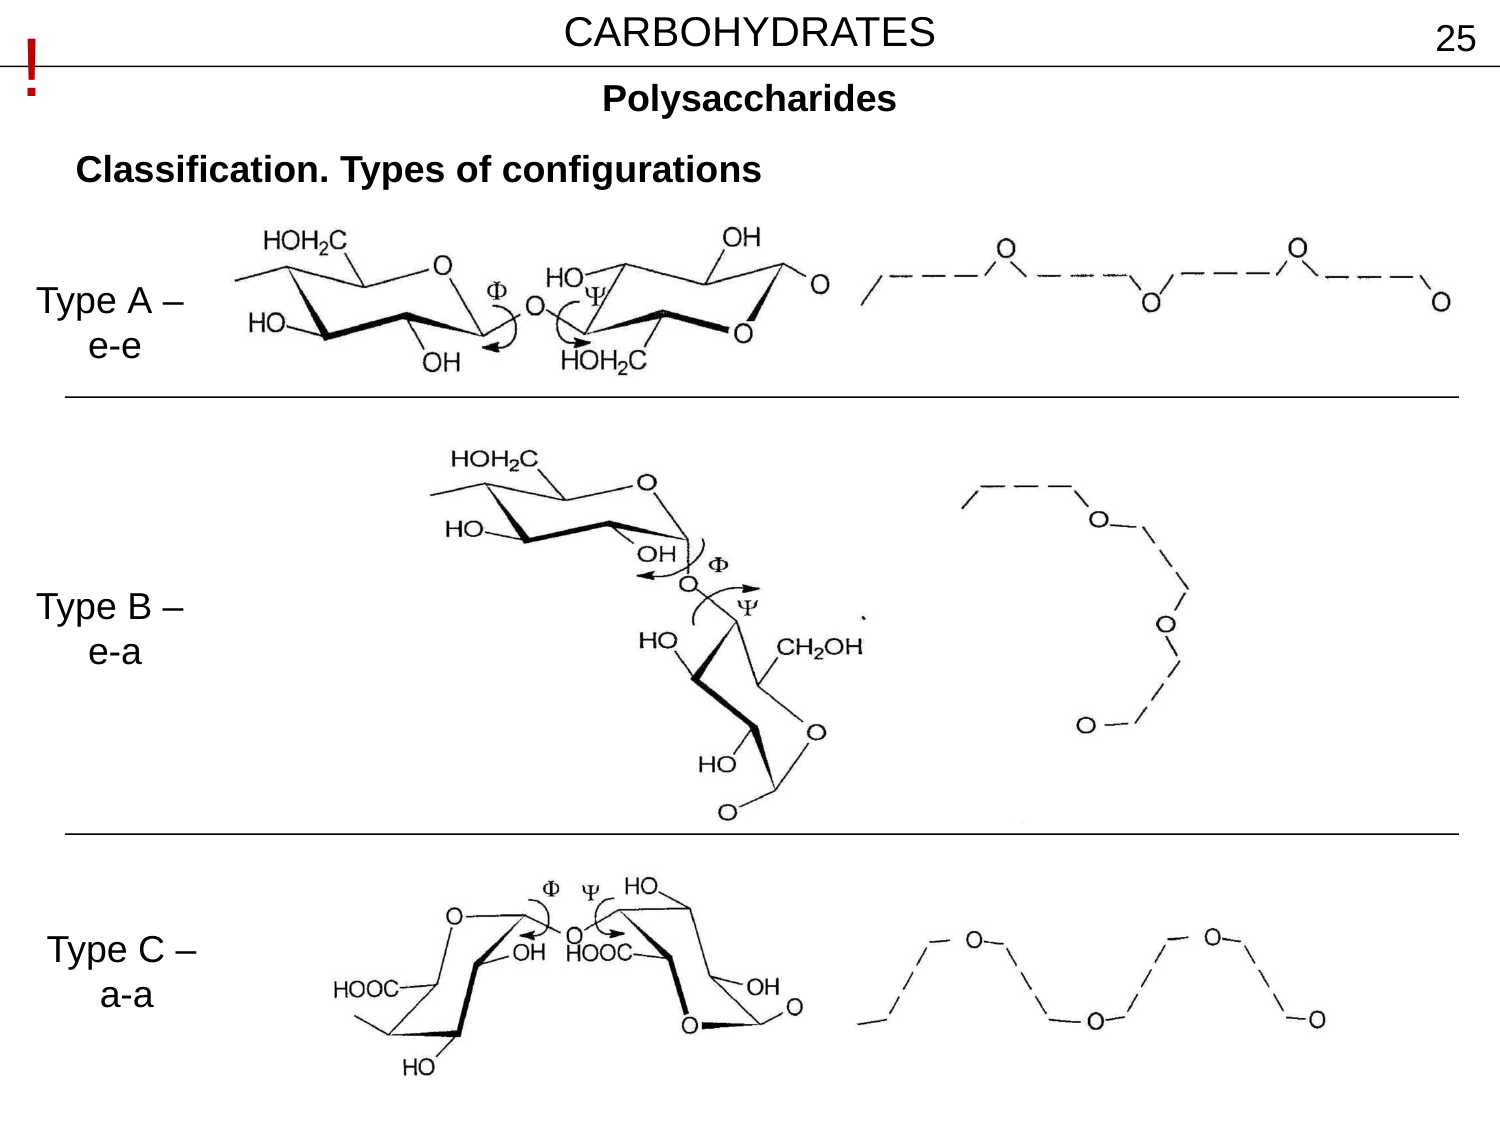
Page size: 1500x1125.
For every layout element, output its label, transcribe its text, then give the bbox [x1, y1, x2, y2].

text_box Classification. Types of configurations [60, 137, 778, 198]
text_box CARBOHYDRATES [548, 0, 952, 63]
picture [324, 864, 1329, 1080]
text_box Polysaccharides [587, 66, 913, 127]
picture [218, 207, 1472, 388]
text_box Type А – e-e [21, 268, 209, 374]
text_box Type C – a-a [31, 917, 222, 1022]
text_box ! [5, 6, 59, 121]
text_box 25 [1420, 6, 1492, 66]
picture [419, 432, 1200, 825]
text_box Type B – e-a [21, 574, 209, 680]
